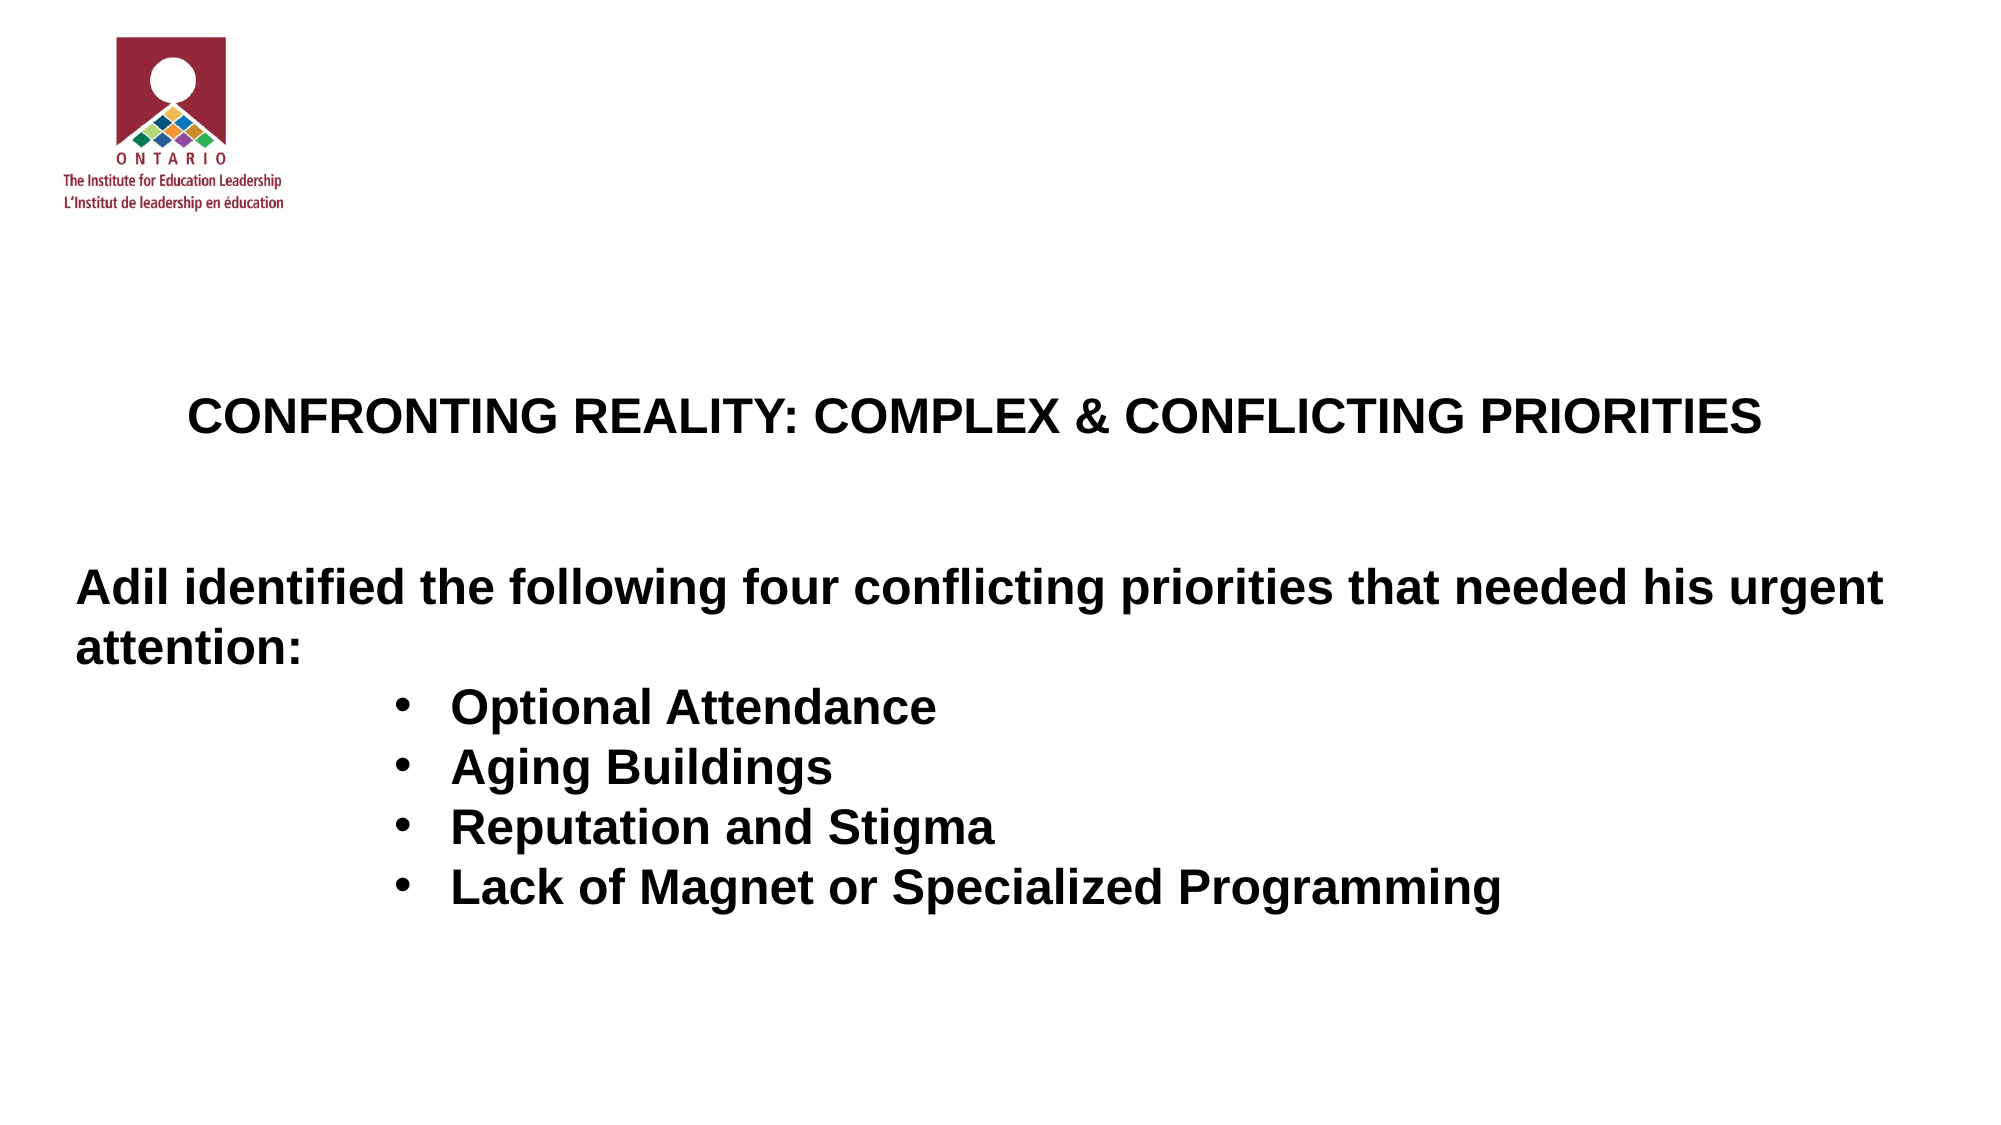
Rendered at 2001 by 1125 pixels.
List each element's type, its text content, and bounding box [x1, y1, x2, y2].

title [60, 27, 287, 216]
text_box CONFRONTING REALITY: COMPLEX & CONFLICTING PRIORITIES Adil identified the following four conflicting priorities that needed his urgent attention: Optional Attendance Aging Buildings Reputation and Stigma Lack of Magnet or Specialized Programming [60, 367, 1904, 1042]
